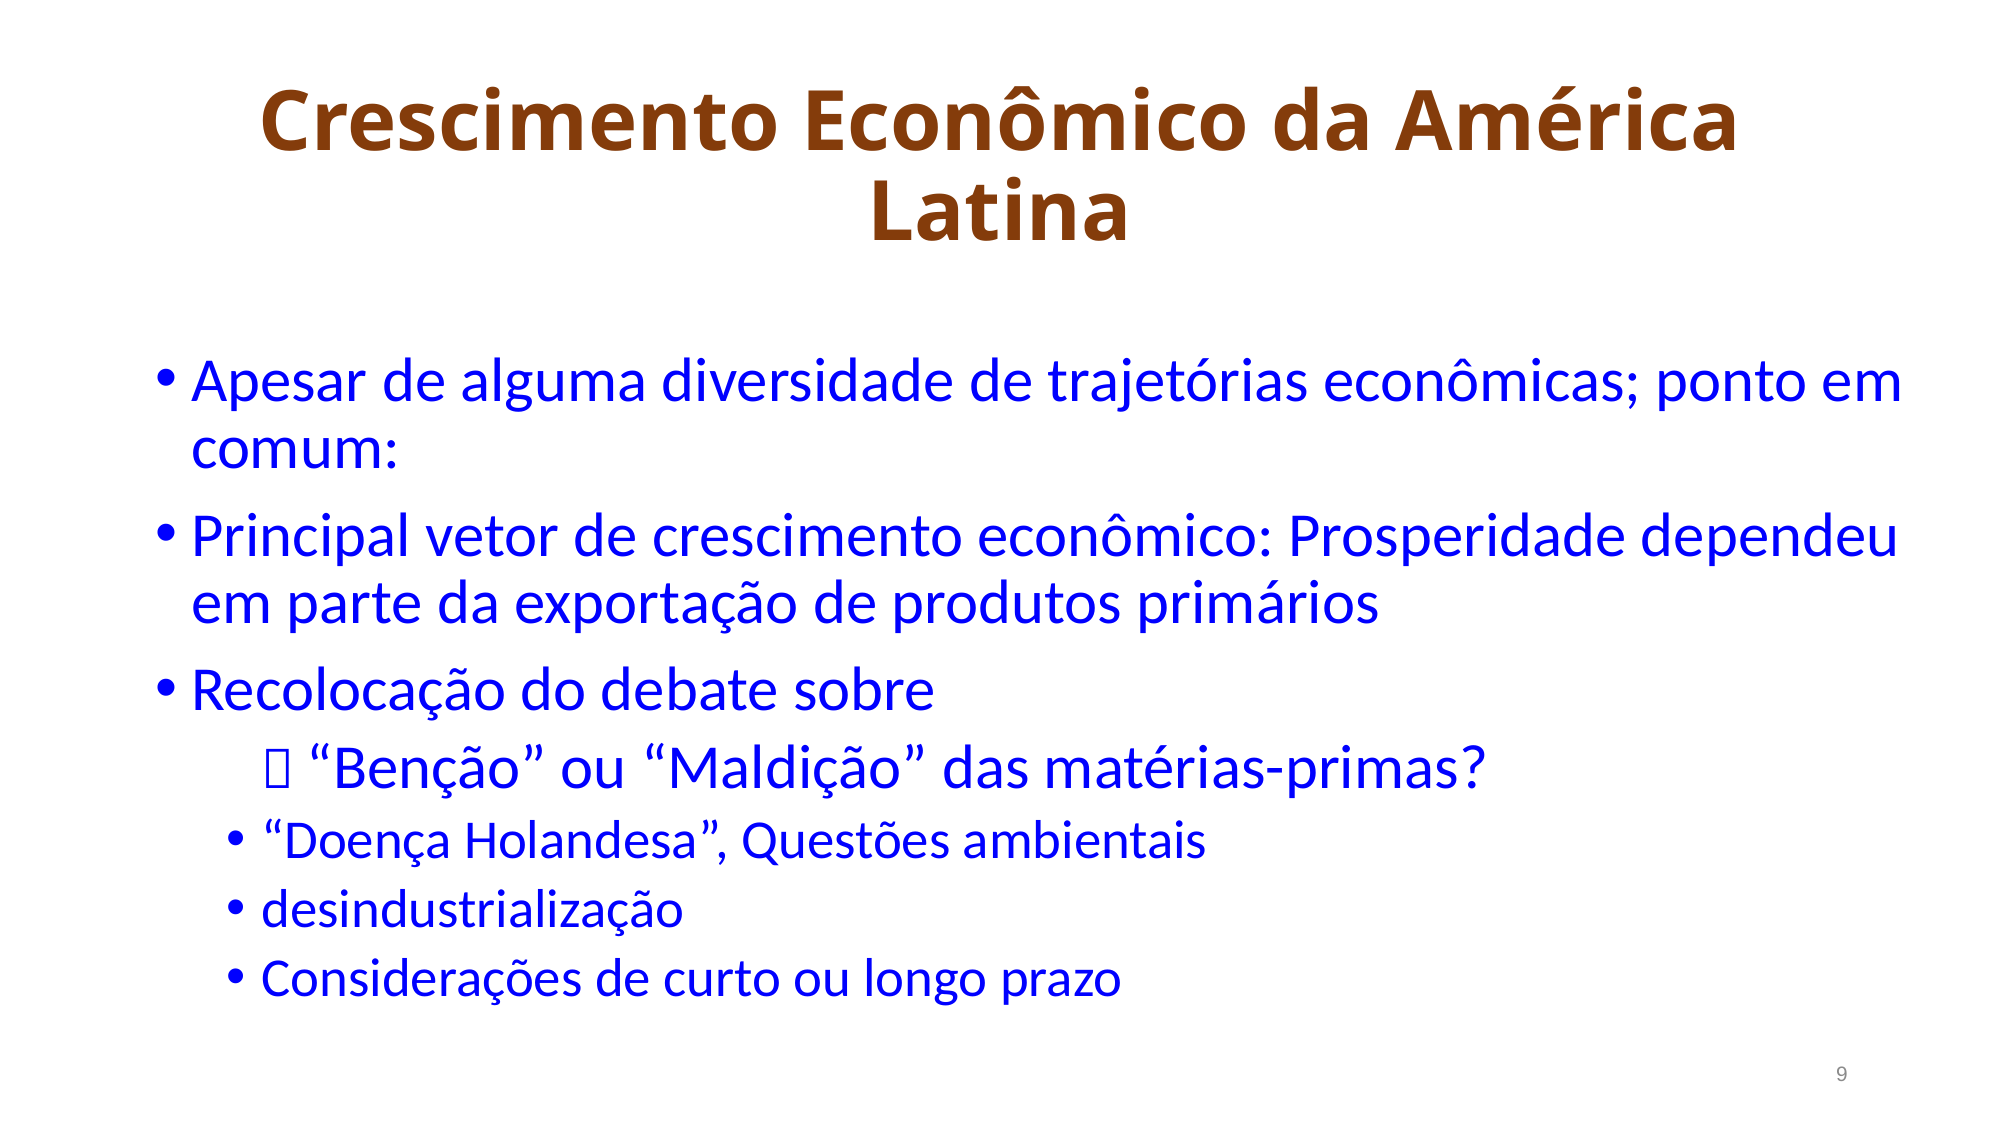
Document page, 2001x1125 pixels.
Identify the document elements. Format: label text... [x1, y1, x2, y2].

list Apesar de alguma diversidade de trajetórias econômicas; ponto em comum: Principal vetor de crescimento econômico: Prosperidade dependeu em parte da exportação de produtos primários Recolocação do debate sobre  “Benção” ou “Maldição” das matérias-primas? “Doença Holandesa”, Questões ambientais desindustrialização Considerações de curto ou longo prazo [140, 254, 1960, 1020]
slide_number 9 [1412, 1042, 1863, 1103]
title Crescimento Econômico da América Latina [137, 59, 1863, 278]
